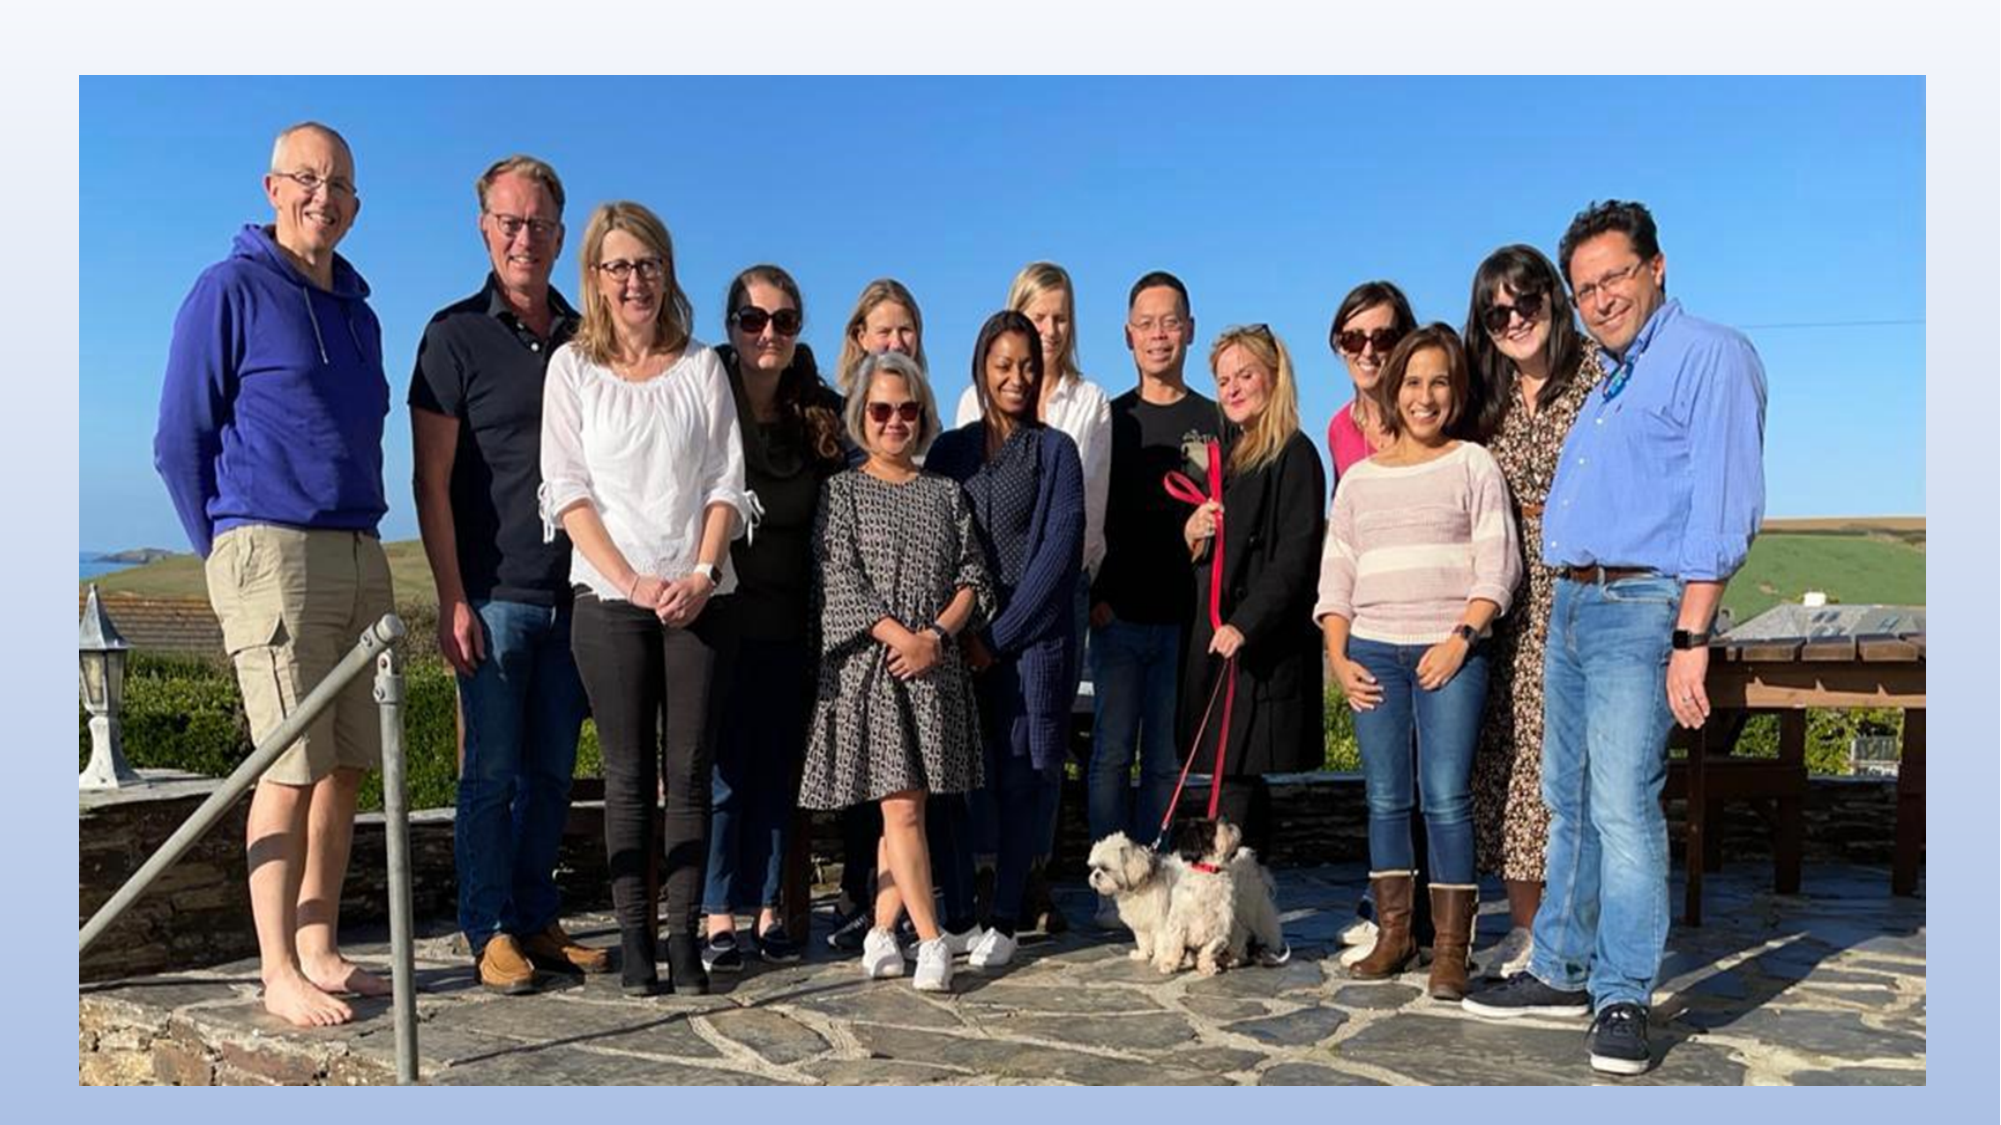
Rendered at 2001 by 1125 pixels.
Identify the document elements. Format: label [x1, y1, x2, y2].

picture [79, 75, 1926, 1086]
